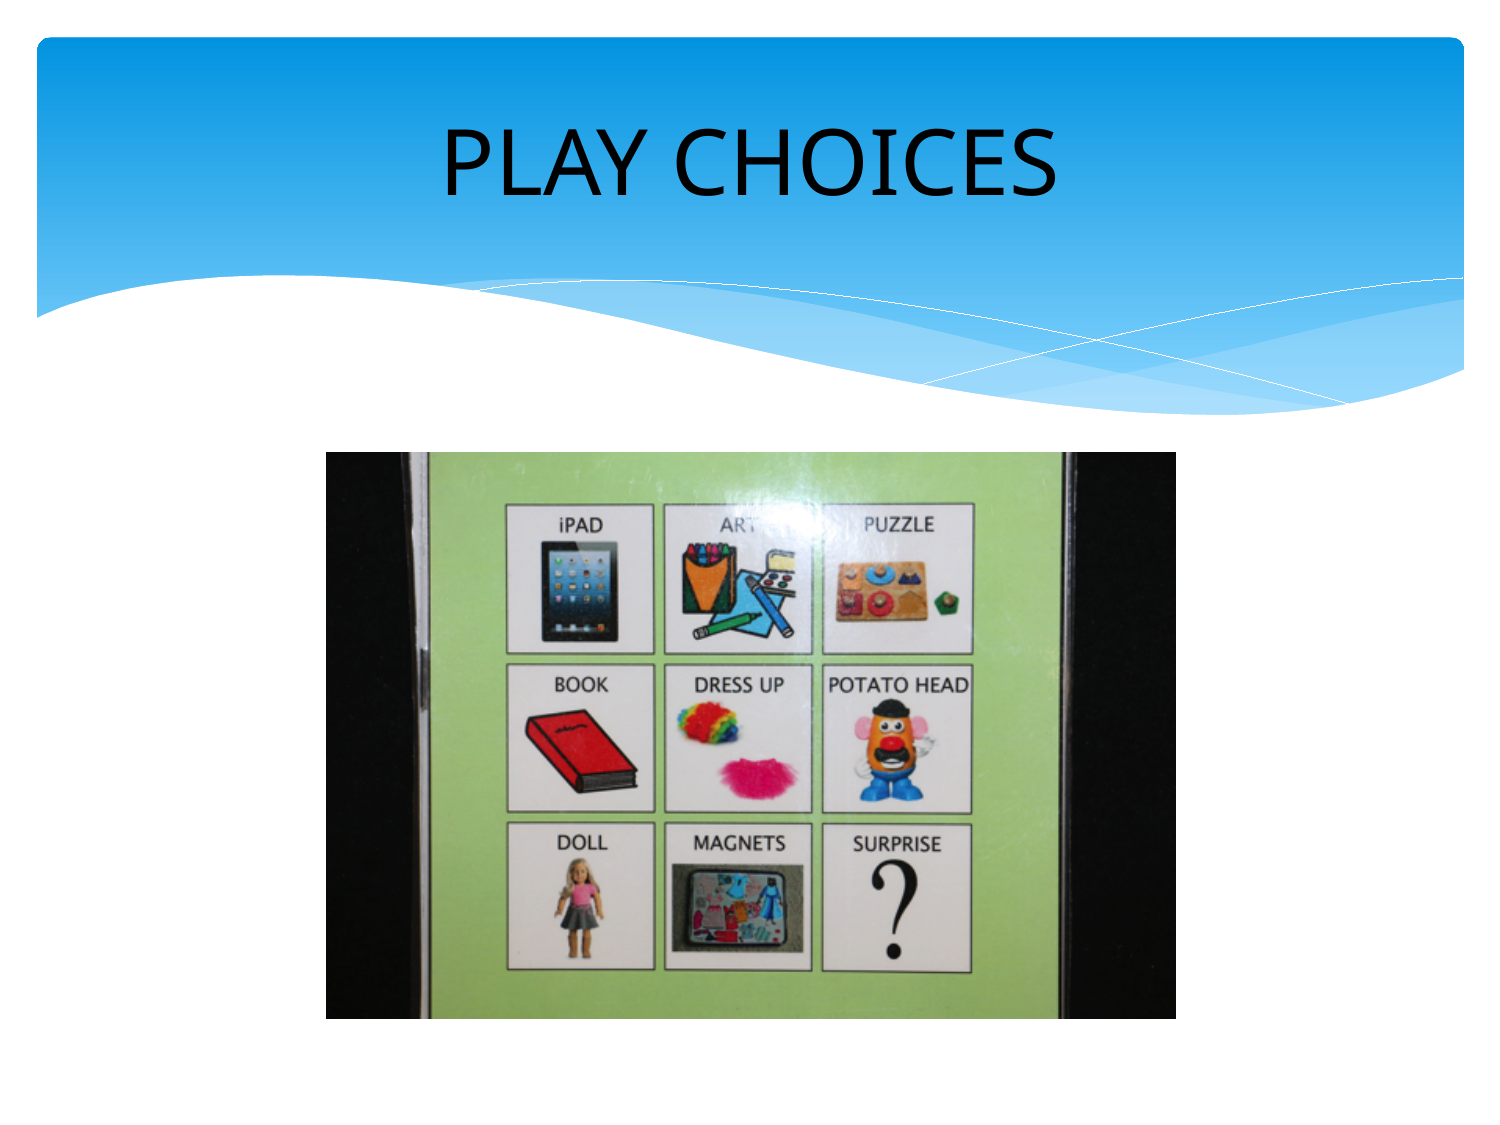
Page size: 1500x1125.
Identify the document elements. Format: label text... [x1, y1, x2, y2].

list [142, 452, 1359, 1019]
title PLAY CHOICES [75, 55, 1425, 261]
